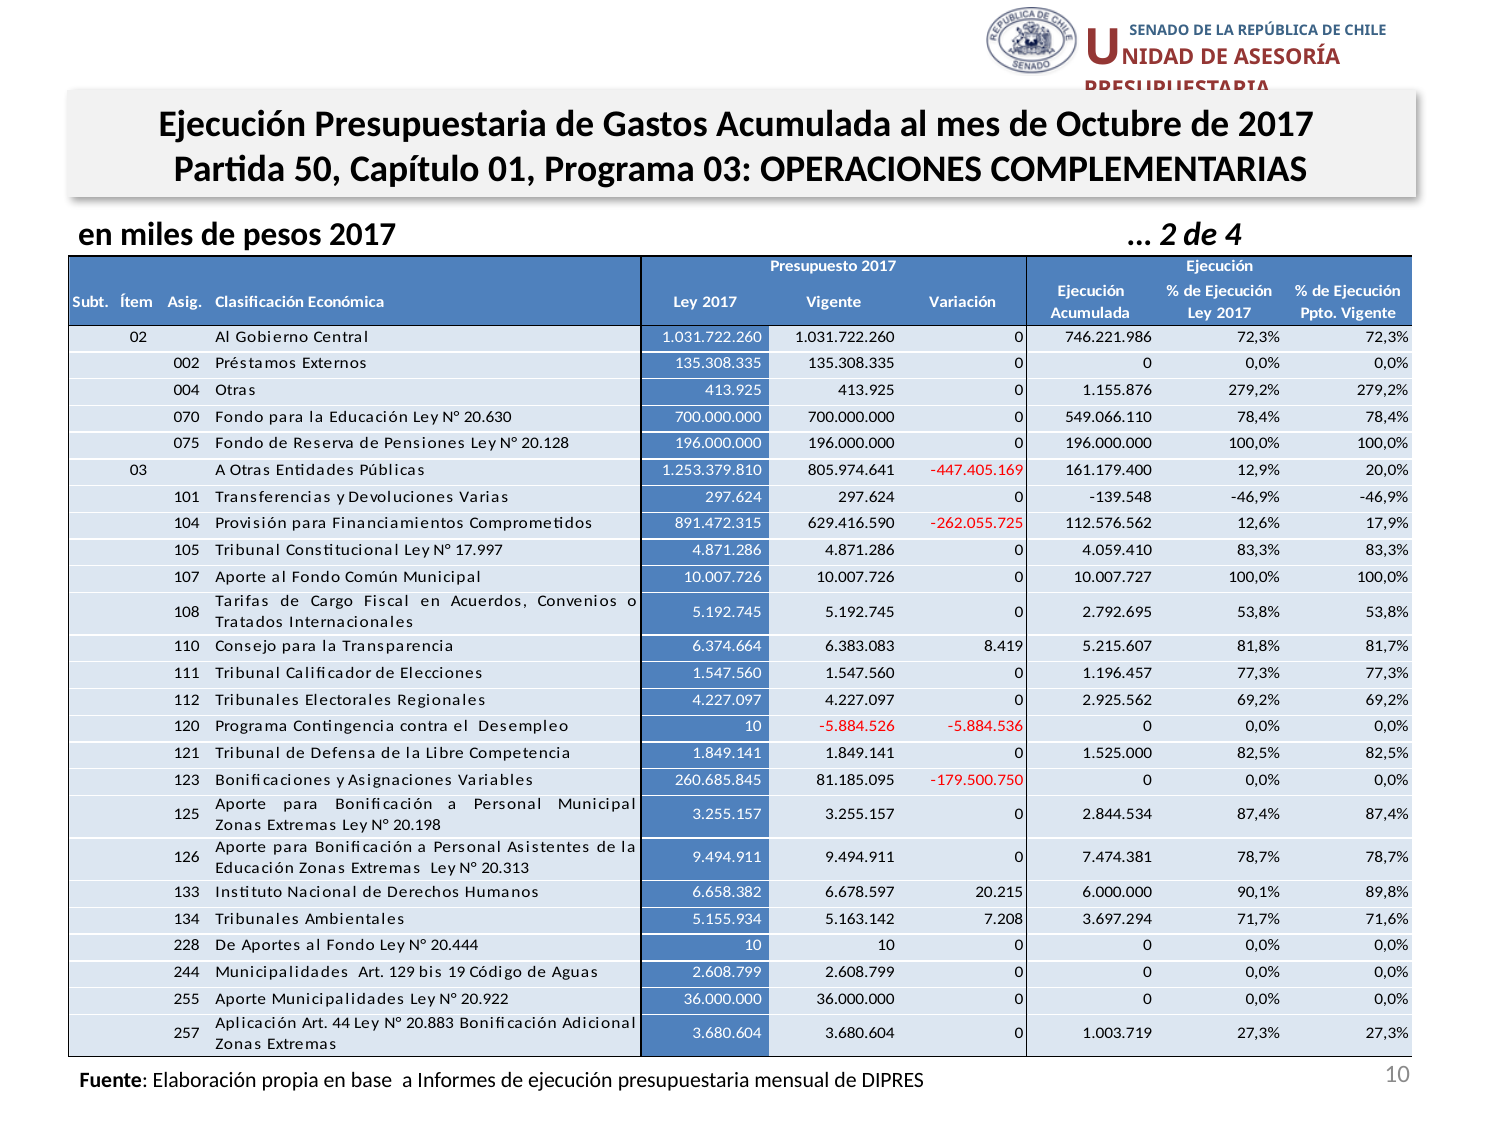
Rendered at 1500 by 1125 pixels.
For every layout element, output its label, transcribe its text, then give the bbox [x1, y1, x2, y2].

picture [986, 7, 1079, 76]
text_box en miles de pesos 2017 … 2 de 4 [63, 204, 1414, 257]
text_box Ejecución Presupuestaria de Gastos Acumulada al mes de Octubre de 2017 Partida 50, Capítulo 01, Programa 03: OPERACIONES COMPLEMENTARIAS [67, 90, 1415, 197]
footer Fuente: Elaboración propia en base a Informes de ejecución presupuestaria mensual de DIPRES [64, 1057, 1444, 1118]
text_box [67, 255, 1414, 1058]
slide_number 10 [1074, 1042, 1425, 1103]
